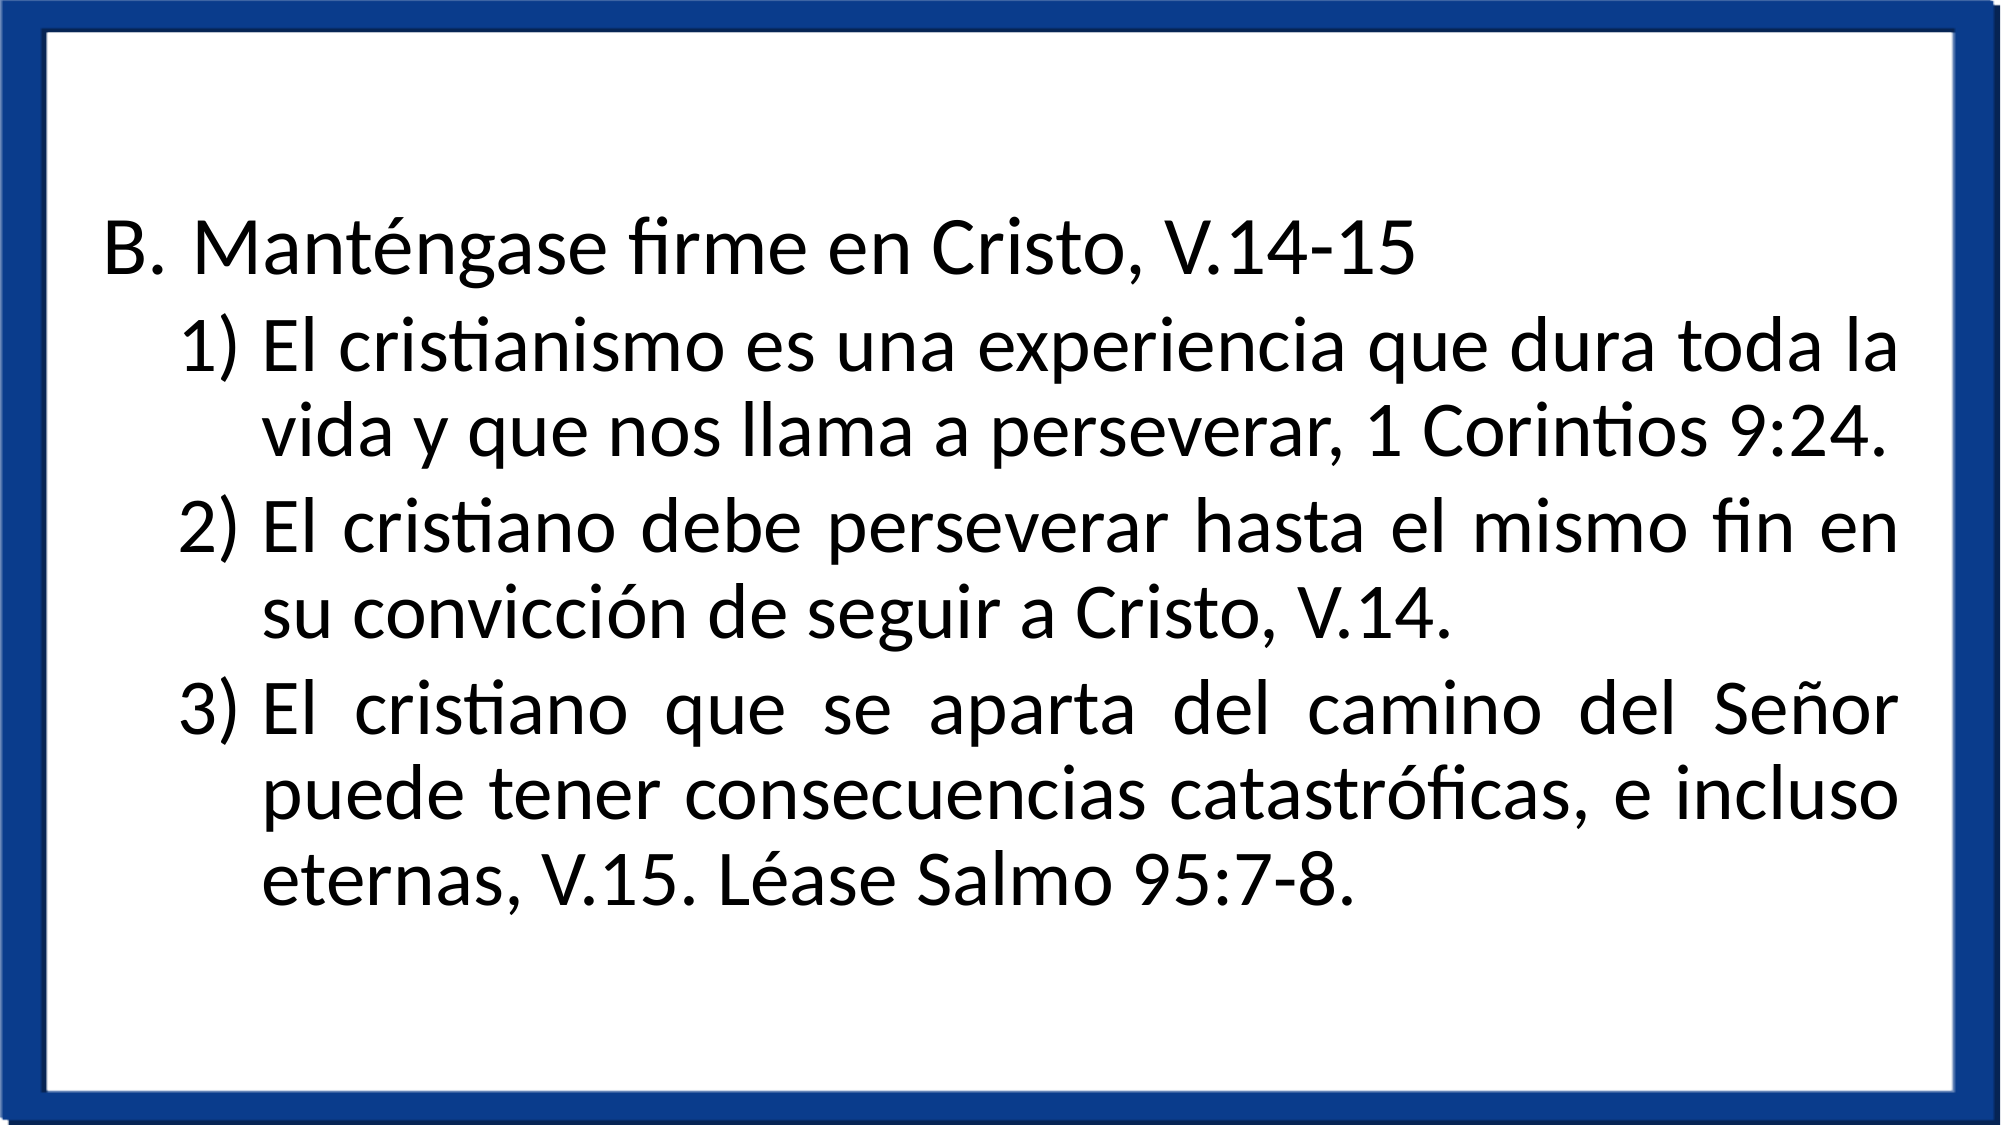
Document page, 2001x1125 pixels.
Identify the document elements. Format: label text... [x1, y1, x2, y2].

picture [0, 0, 2001, 1125]
list Manténgase firme en Cristo, V.14-15 El cristianismo es una experiencia que dura toda la vida y que nos llama a perseverar, 1 Corintios 9:24. El cristiano debe perseverar hasta el mismo fin en su convicción de seguir a Cristo, V.14. El cristiano que se aparta del camino del Señor puede tener consecuencias catastróficas, e incluso eternas, V.15. Léase Salmo 95:7-8. [87, 60, 1918, 1065]
